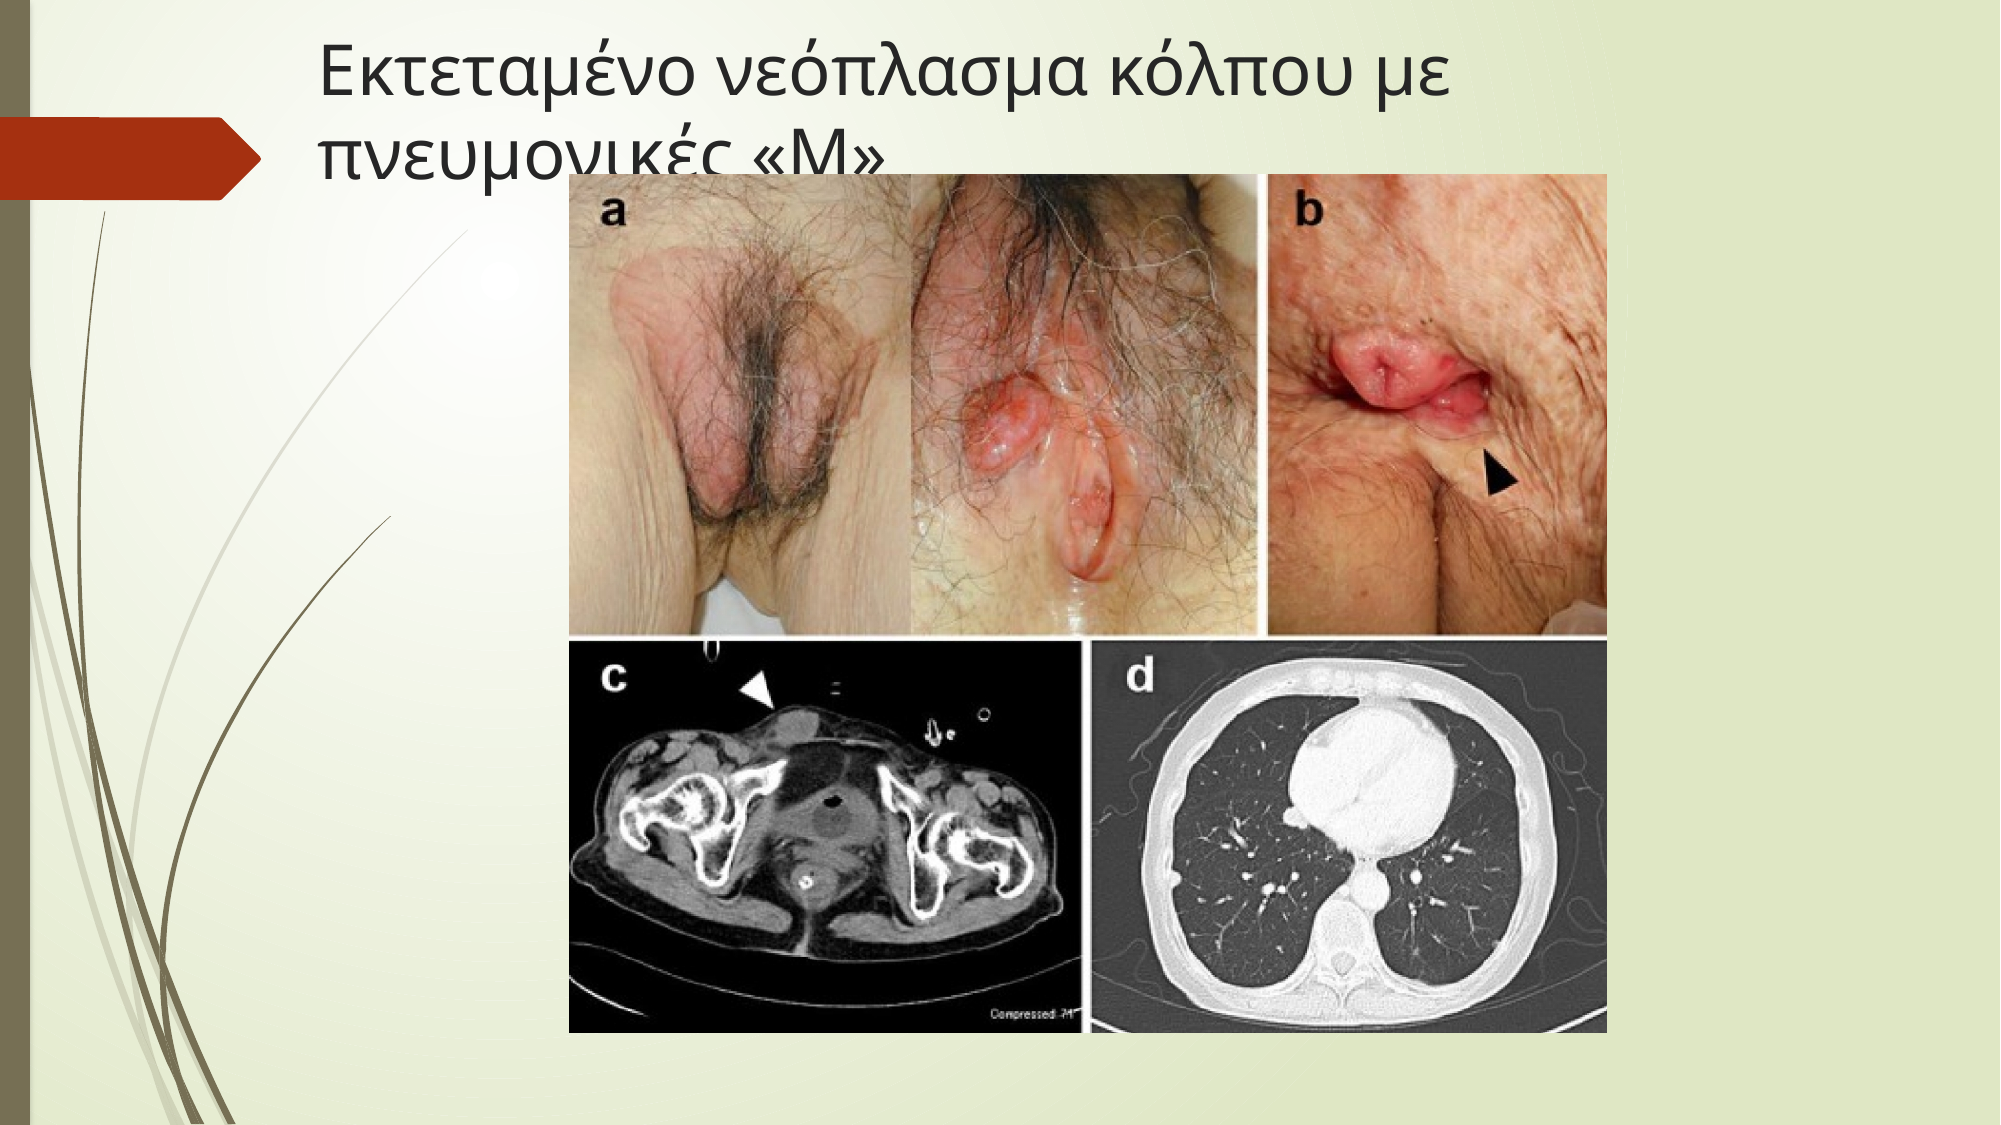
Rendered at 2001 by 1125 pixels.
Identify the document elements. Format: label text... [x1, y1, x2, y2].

title Εκτεταμένο νεόπλασμα κόλπου με πνευμονικές «Μ» [302, 17, 1888, 203]
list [569, 174, 1607, 1033]
